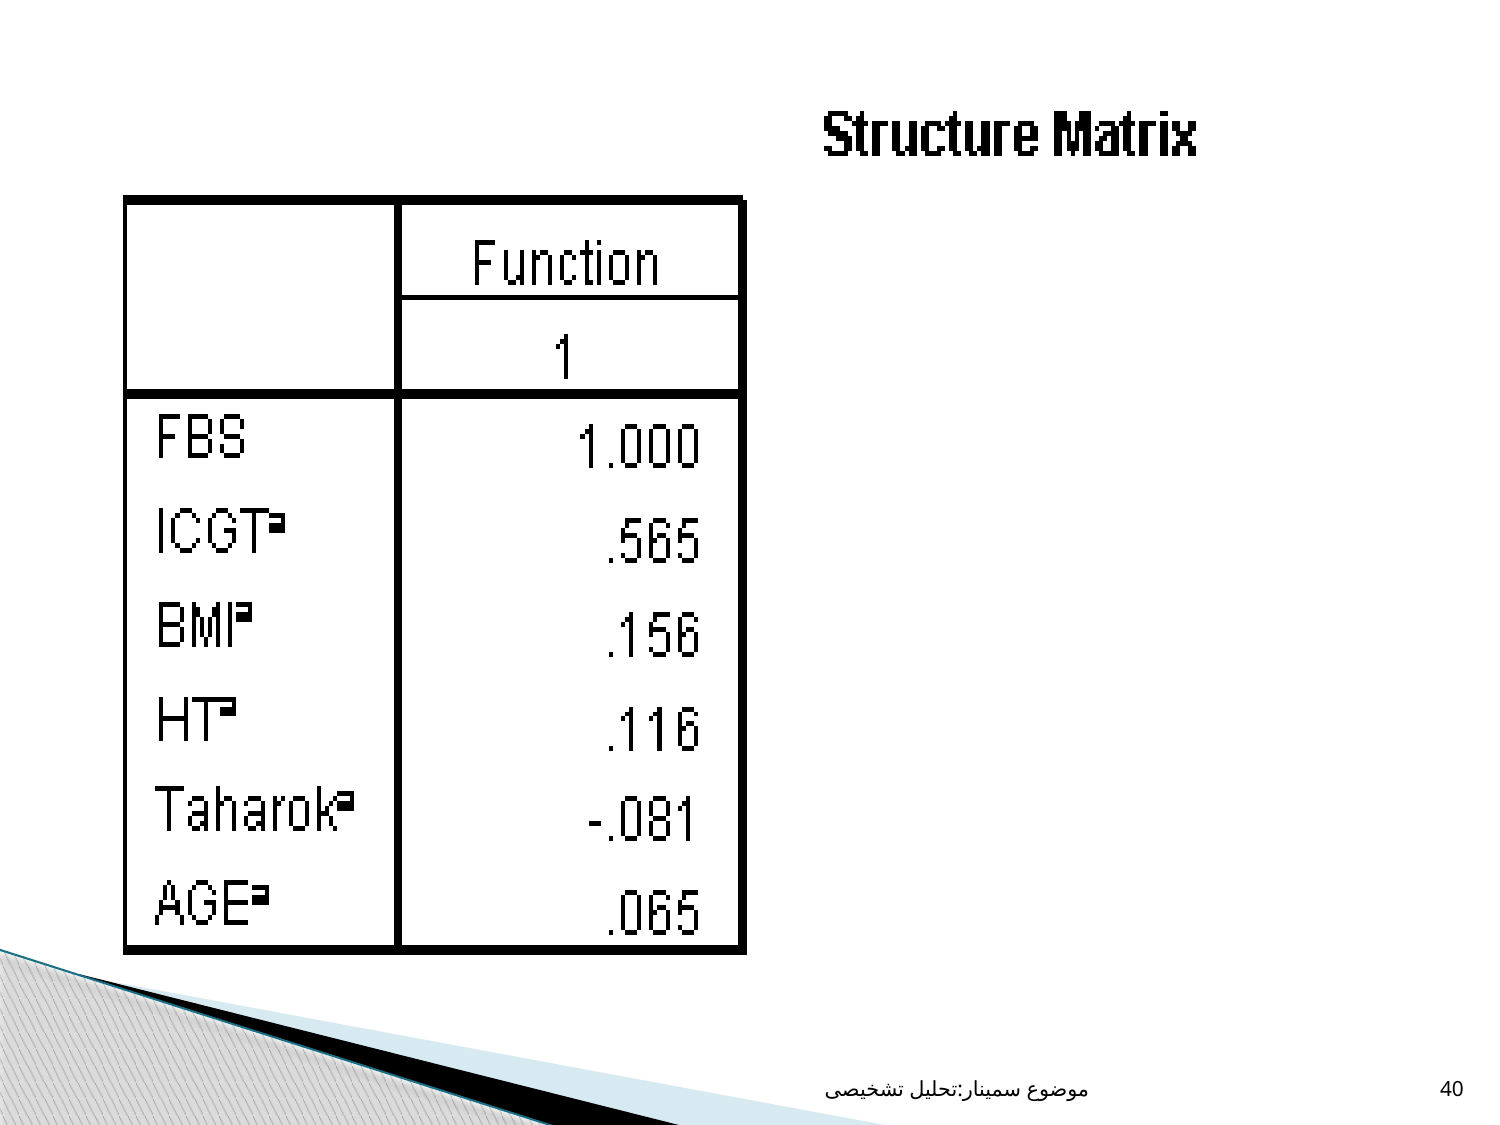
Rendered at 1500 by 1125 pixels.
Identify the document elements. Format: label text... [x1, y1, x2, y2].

footer موضوع سمینار:تحلیل تشخیصی [718, 1051, 1105, 1112]
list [99, 62, 1226, 976]
slide_number 40 [1418, 1051, 1479, 1112]
